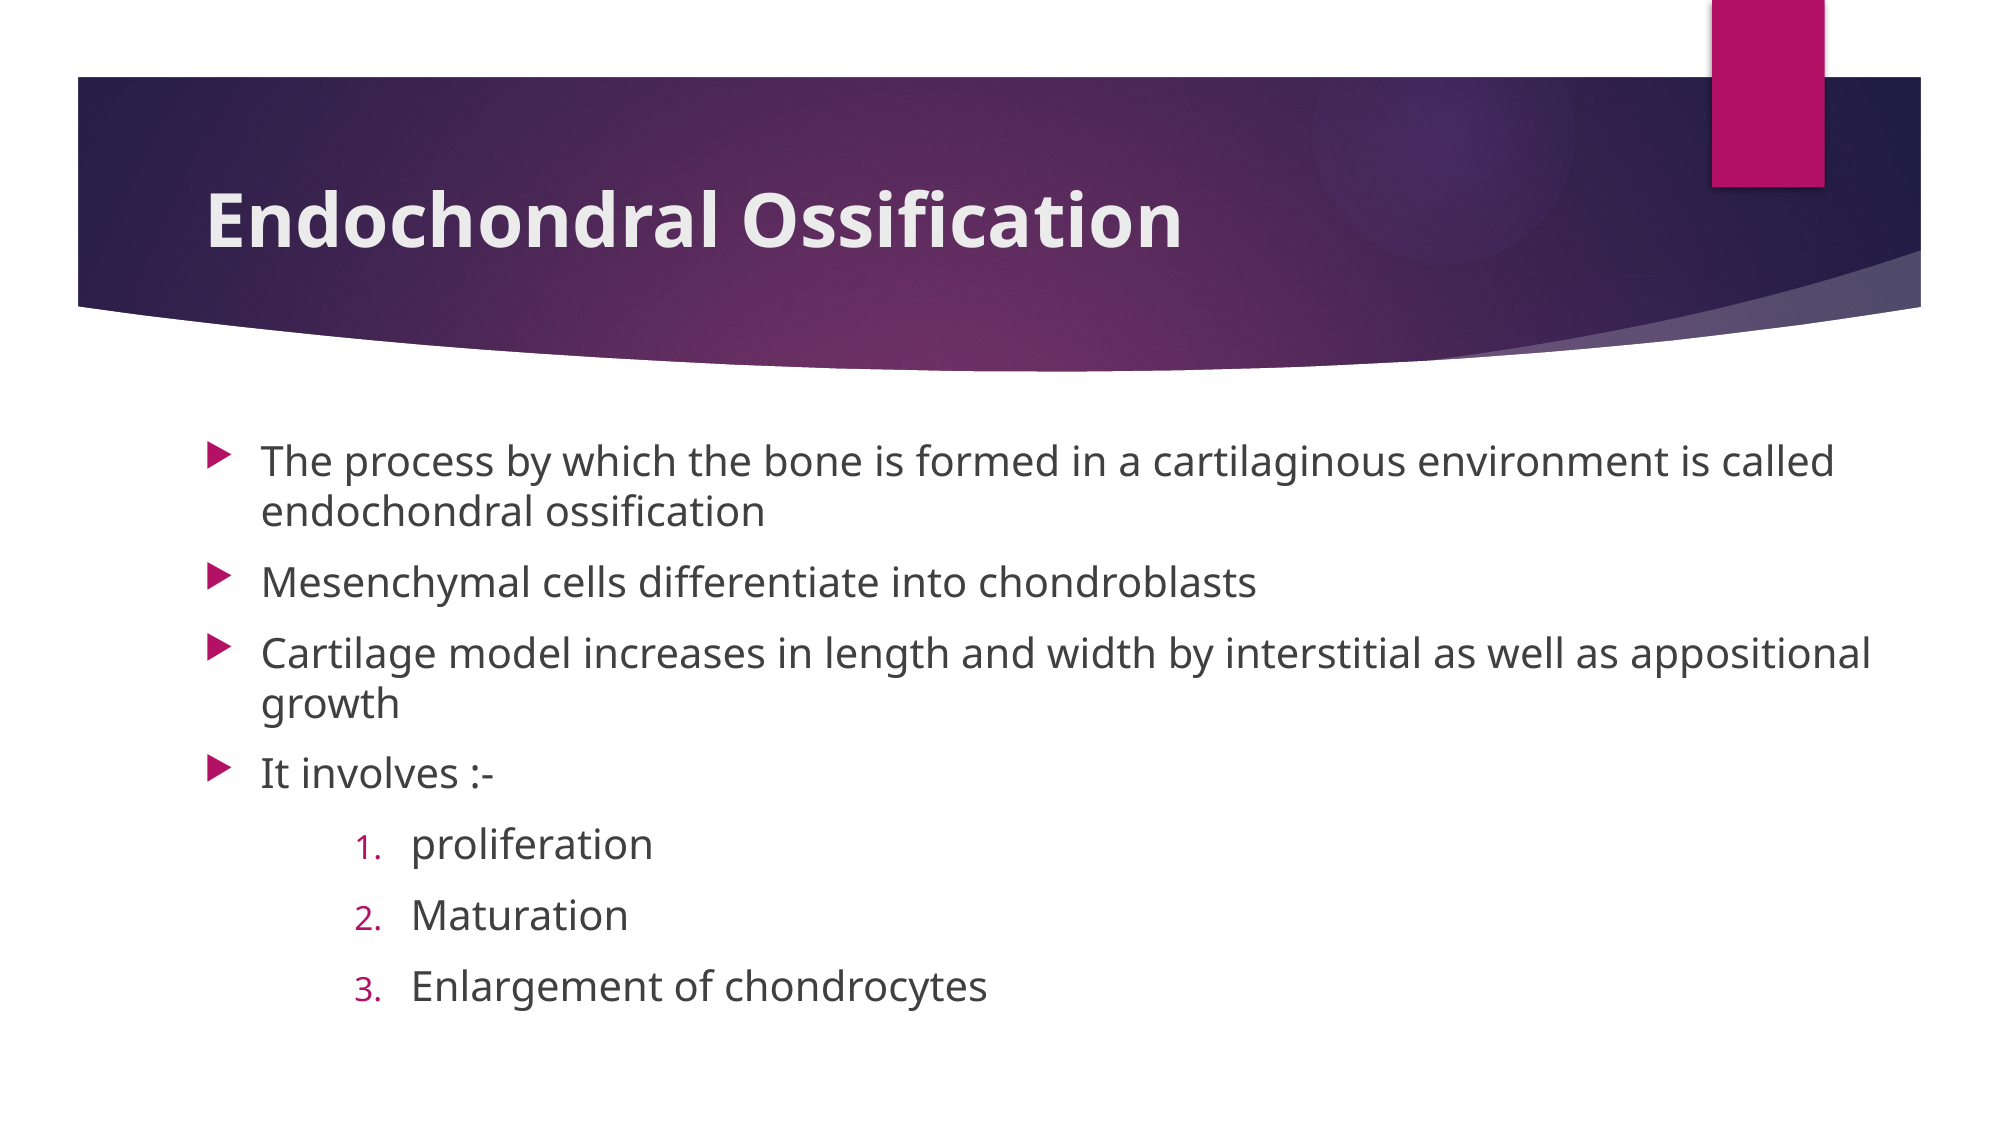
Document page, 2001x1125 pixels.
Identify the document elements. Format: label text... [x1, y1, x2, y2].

list The process by which the bone is formed in a cartilaginous environment is called endochondral ossification Mesenchymal cells differentiate into chondroblasts Cartilage model increases in length and width by interstitial as well as appositional growth It involves :- proliferation Maturation Enlargement of chondrocytes [189, 427, 1921, 1125]
title Endochondral Ossification [189, 159, 1627, 276]
